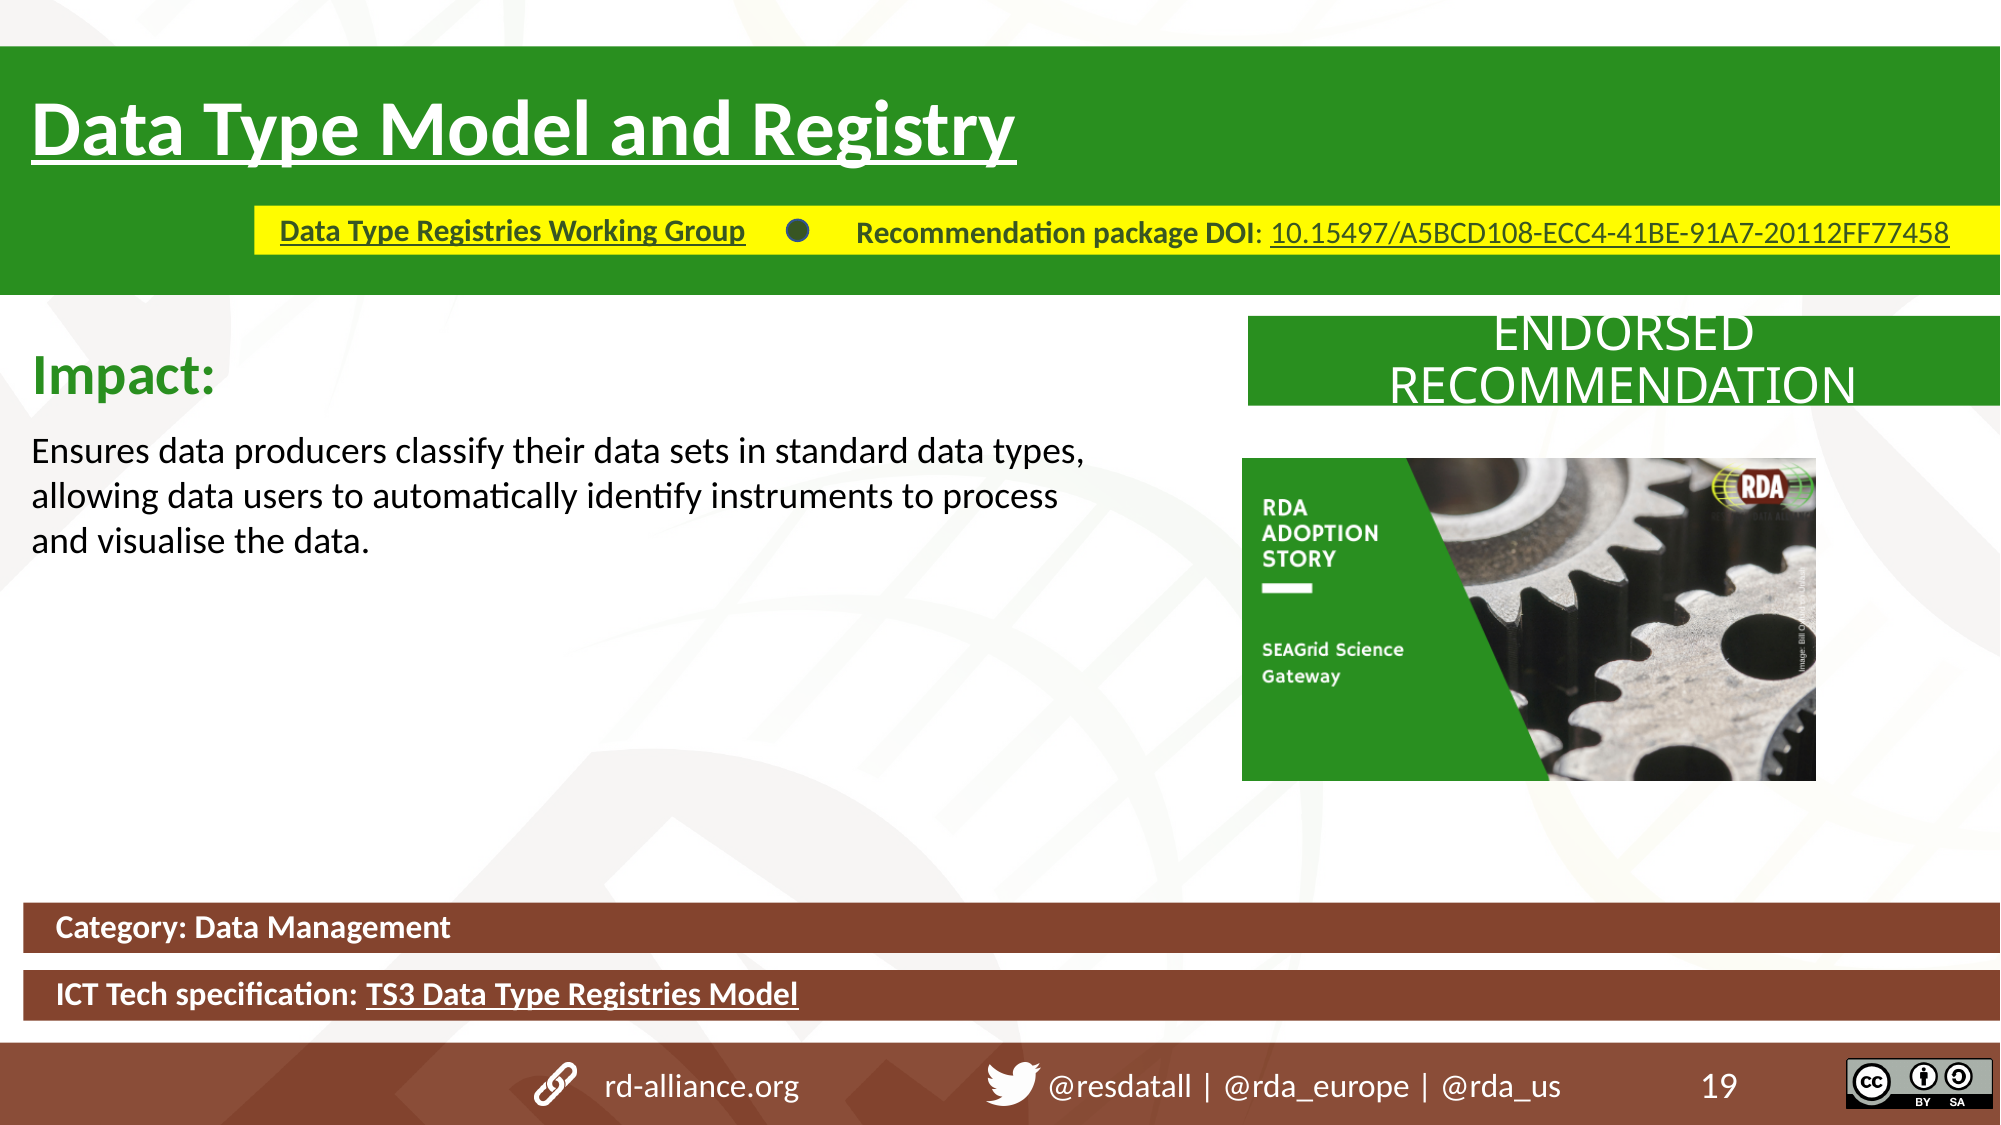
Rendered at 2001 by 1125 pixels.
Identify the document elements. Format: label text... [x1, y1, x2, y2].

text_box ENDORSED RECOMMENDATION [1247, 314, 2000, 407]
text_box Data Type Registries Working Group [265, 203, 1036, 256]
text_box ICT Tech specification: TS3 Data Type Registries Model [41, 965, 1629, 1020]
picture [1846, 1058, 1993, 1109]
text_box [785, 218, 810, 243]
footer rd-alliance.org @resdatall | @rda_europe | @rda_us [538, 1054, 1629, 1114]
text_box [0, 45, 2000, 296]
text_box [22, 969, 2000, 1022]
text_box Category: Data Management [41, 897, 1851, 953]
picture [534, 1062, 538, 1106]
text_box Data Type Model and Registry [16, 68, 1880, 179]
text_box Recommendation package DOI: 10.15497/A5BCD108-ECC4-41BE-91A7-20112FF77458 [841, 205, 1966, 258]
slide_number 19 [1684, 1054, 1800, 1125]
text_box [22, 902, 2000, 954]
text_box Impact: [18, 336, 232, 415]
text_box [253, 205, 265, 256]
text_box Ensures data producers classify their data sets in standard data types, allowing data users to automatically identify instruments to process and visualise the data. [16, 418, 1113, 568]
picture [1242, 458, 1816, 781]
text_box [1966, 205, 2000, 256]
